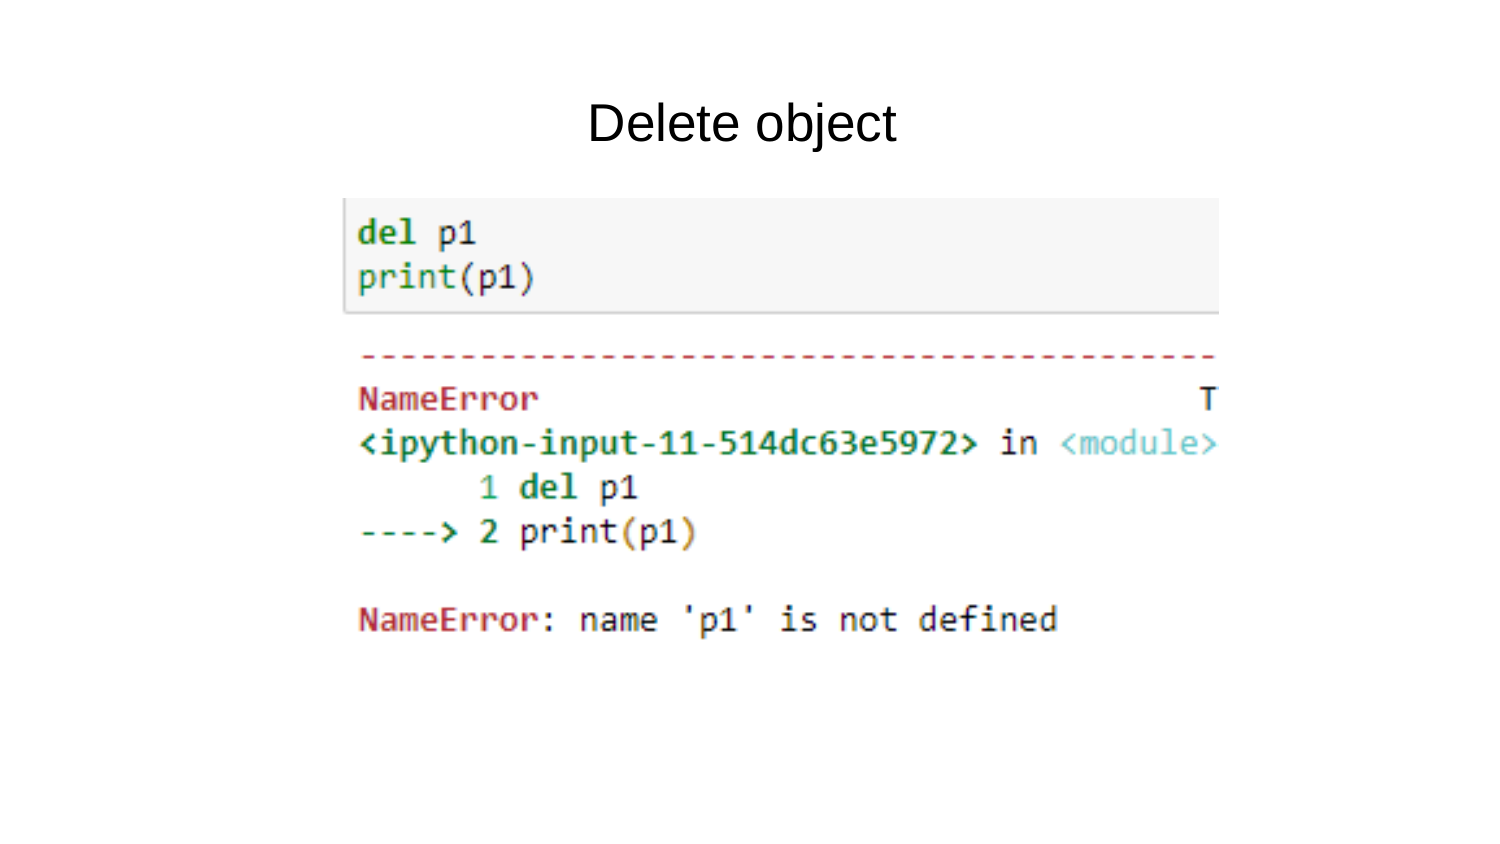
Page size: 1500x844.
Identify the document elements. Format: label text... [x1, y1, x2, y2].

picture [336, 197, 1219, 676]
title Delete object [51, 72, 1449, 167]
